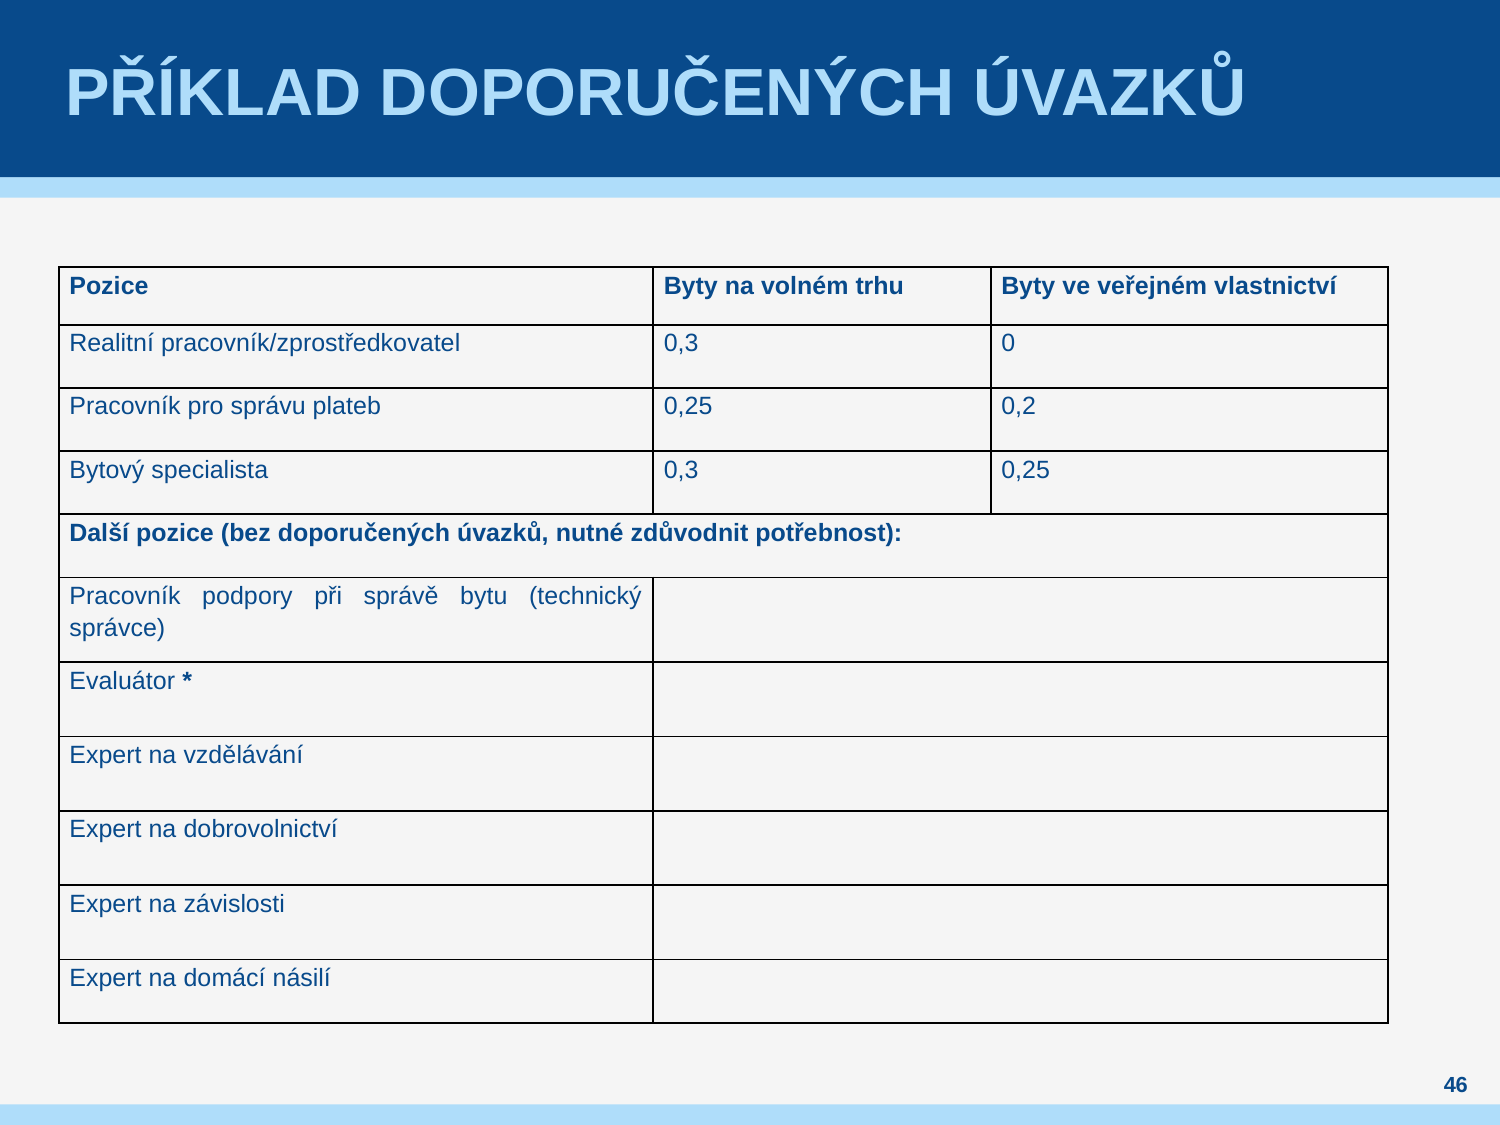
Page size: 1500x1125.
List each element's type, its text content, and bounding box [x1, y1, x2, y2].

title Příklad doporučených úvazků [59, 0, 1441, 178]
table_cell [654, 663, 1387, 736]
table_header Pozice [60, 268, 652, 324]
table_cell 0,3 [654, 452, 990, 513]
table_cell 0,3 [654, 326, 990, 387]
table_cell [654, 812, 1387, 884]
table_cell 0,25 [992, 452, 1387, 513]
table_cell 0,25 [654, 389, 990, 450]
table_cell Evaluátor * [60, 663, 652, 736]
table_header Byty na volném trhu [654, 268, 990, 324]
table_cell 0 [992, 326, 1387, 387]
table_cell [654, 960, 1387, 1022]
table_cell Pracovník podpory při správě bytu (technický správce) [60, 578, 652, 661]
table_cell [654, 886, 1387, 959]
table_cell Expert na dobrovolnictví [60, 812, 652, 884]
table_cell Expert na domácí násilí [60, 960, 652, 1022]
table_cell Expert na závislosti [60, 886, 652, 959]
table_cell [654, 737, 1387, 810]
table_cell [654, 578, 1387, 661]
table_cell Pracovník pro správu plateb [60, 389, 652, 450]
slide_number 46 [1417, 1068, 1495, 1099]
table_header Byty ve veřejném vlastnictví [992, 268, 1387, 324]
table_cell Realitní pracovník/zprostředkovatel [60, 326, 652, 387]
table_cell Bytový specialista [60, 452, 652, 513]
table_cell 0,2 [992, 389, 1387, 450]
table_cell Expert na vzdělávání [60, 737, 652, 810]
table_cell Další pozice (bez doporučených úvazků, nutné zdůvodnit potřebnost): [60, 515, 1387, 577]
